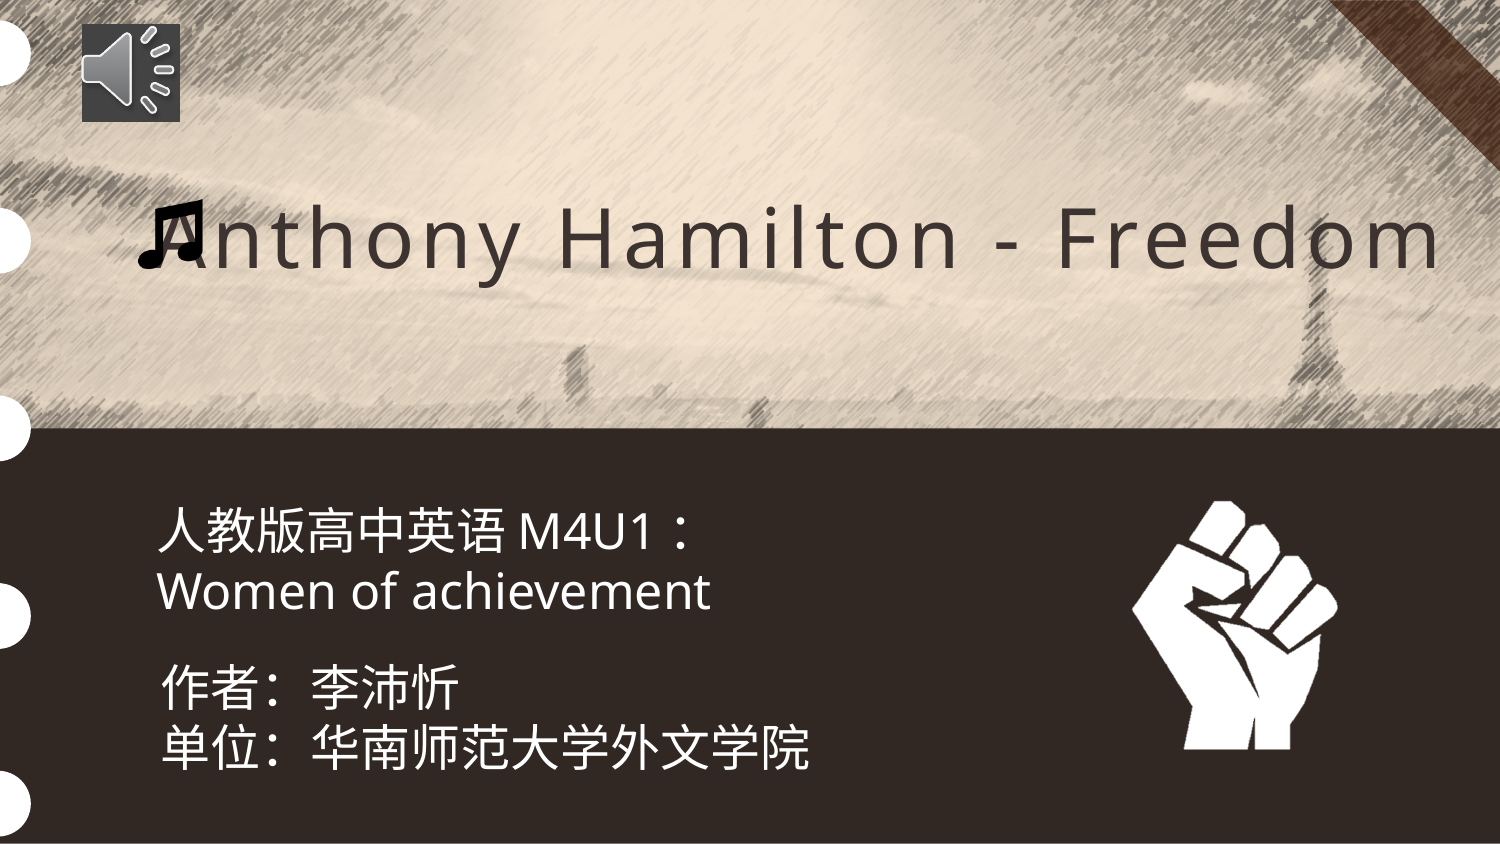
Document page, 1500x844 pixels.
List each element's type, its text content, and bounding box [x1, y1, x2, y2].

text_box 作者：李沛忻 单位：华南师范大学外文学院 [145, 648, 826, 784]
text_box [0, 492, 1500, 844]
text_box 人教版高中英语M4U1： Women of achievement [141, 493, 734, 628]
text_box [0, 581, 33, 651]
text_box [0, 768, 33, 839]
picture [0, 0, 1500, 768]
